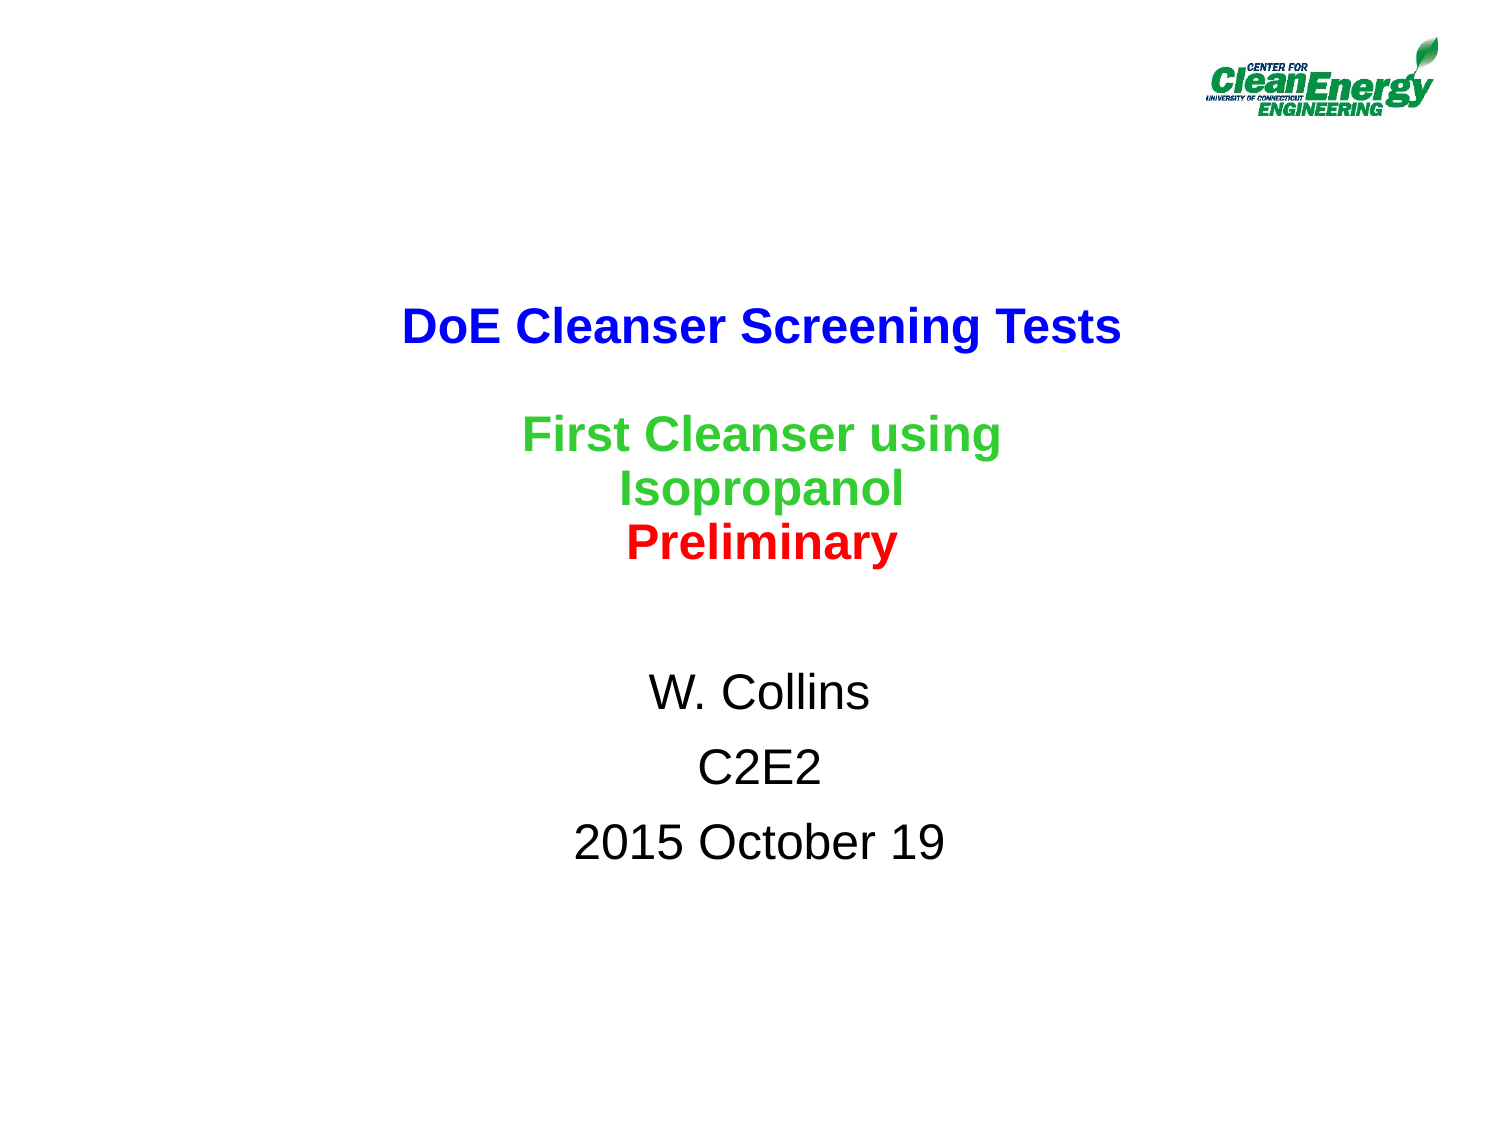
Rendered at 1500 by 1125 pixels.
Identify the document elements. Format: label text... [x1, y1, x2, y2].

title DoE Cleanser Screening Tests First Cleanser using Isopropanol Preliminary [124, 229, 1400, 579]
picture [1206, 36, 1438, 116]
subtitle W. Collins C2E2 2015 October 19 [197, 659, 1323, 931]
